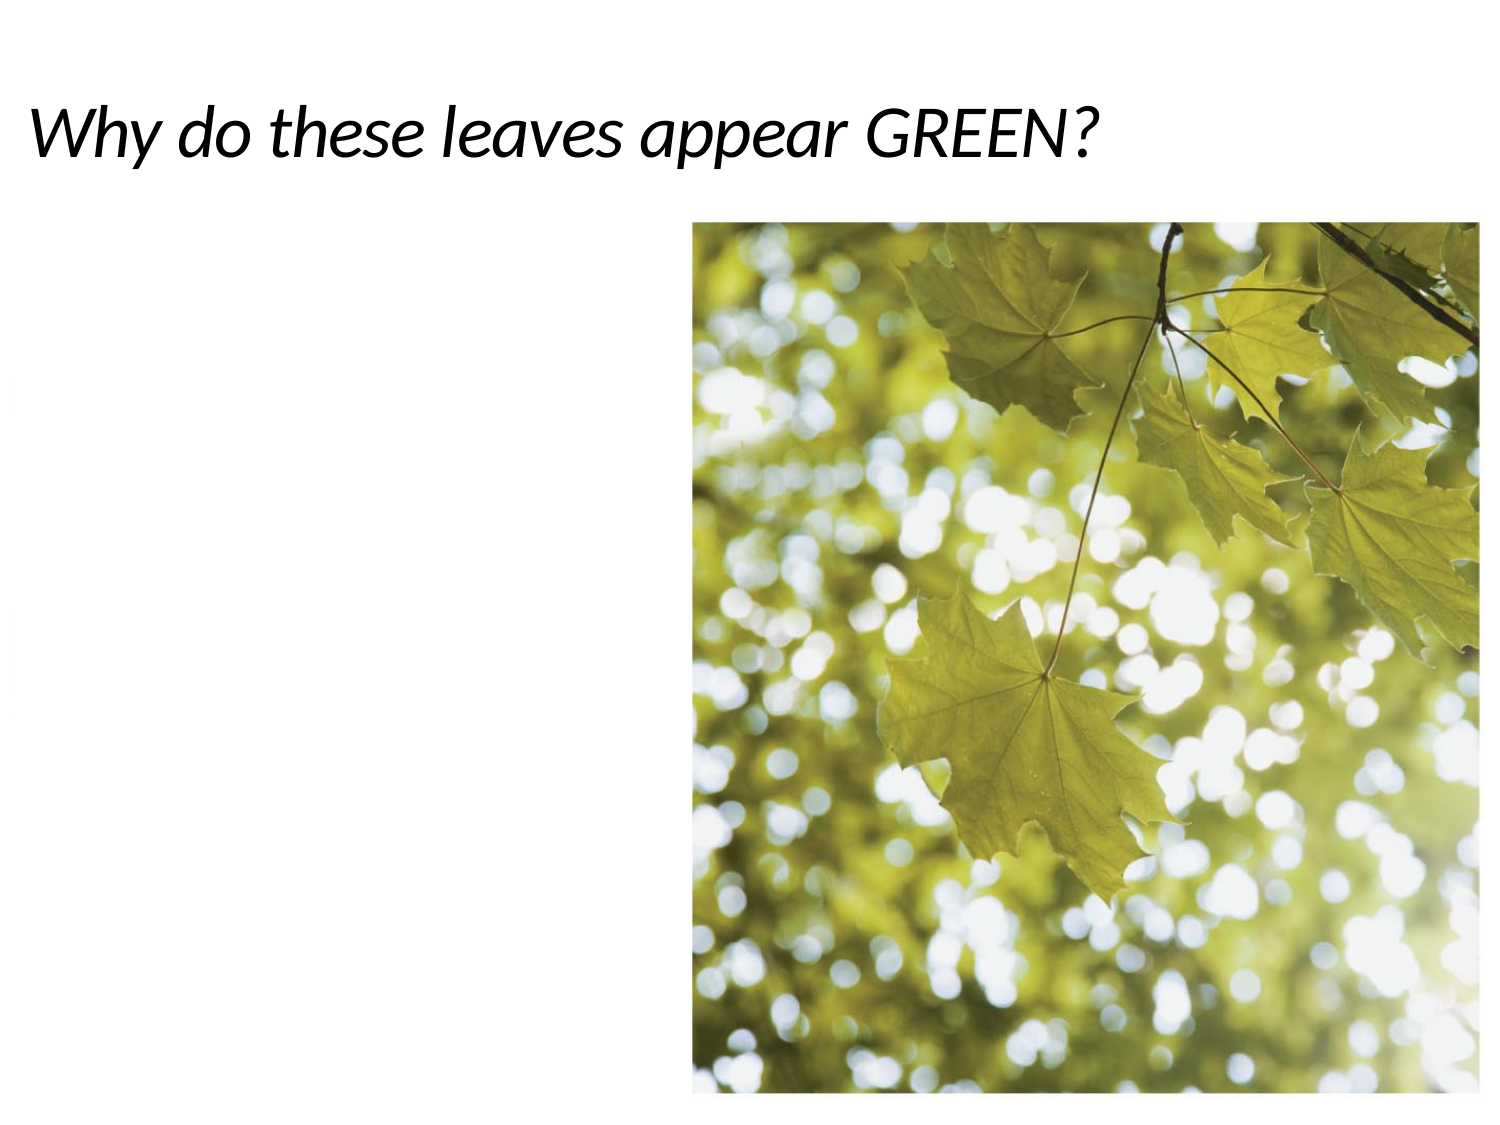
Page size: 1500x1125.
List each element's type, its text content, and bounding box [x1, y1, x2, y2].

title Why do these leaves appear green? [12, 0, 1372, 181]
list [11, 209, 1485, 1113]
